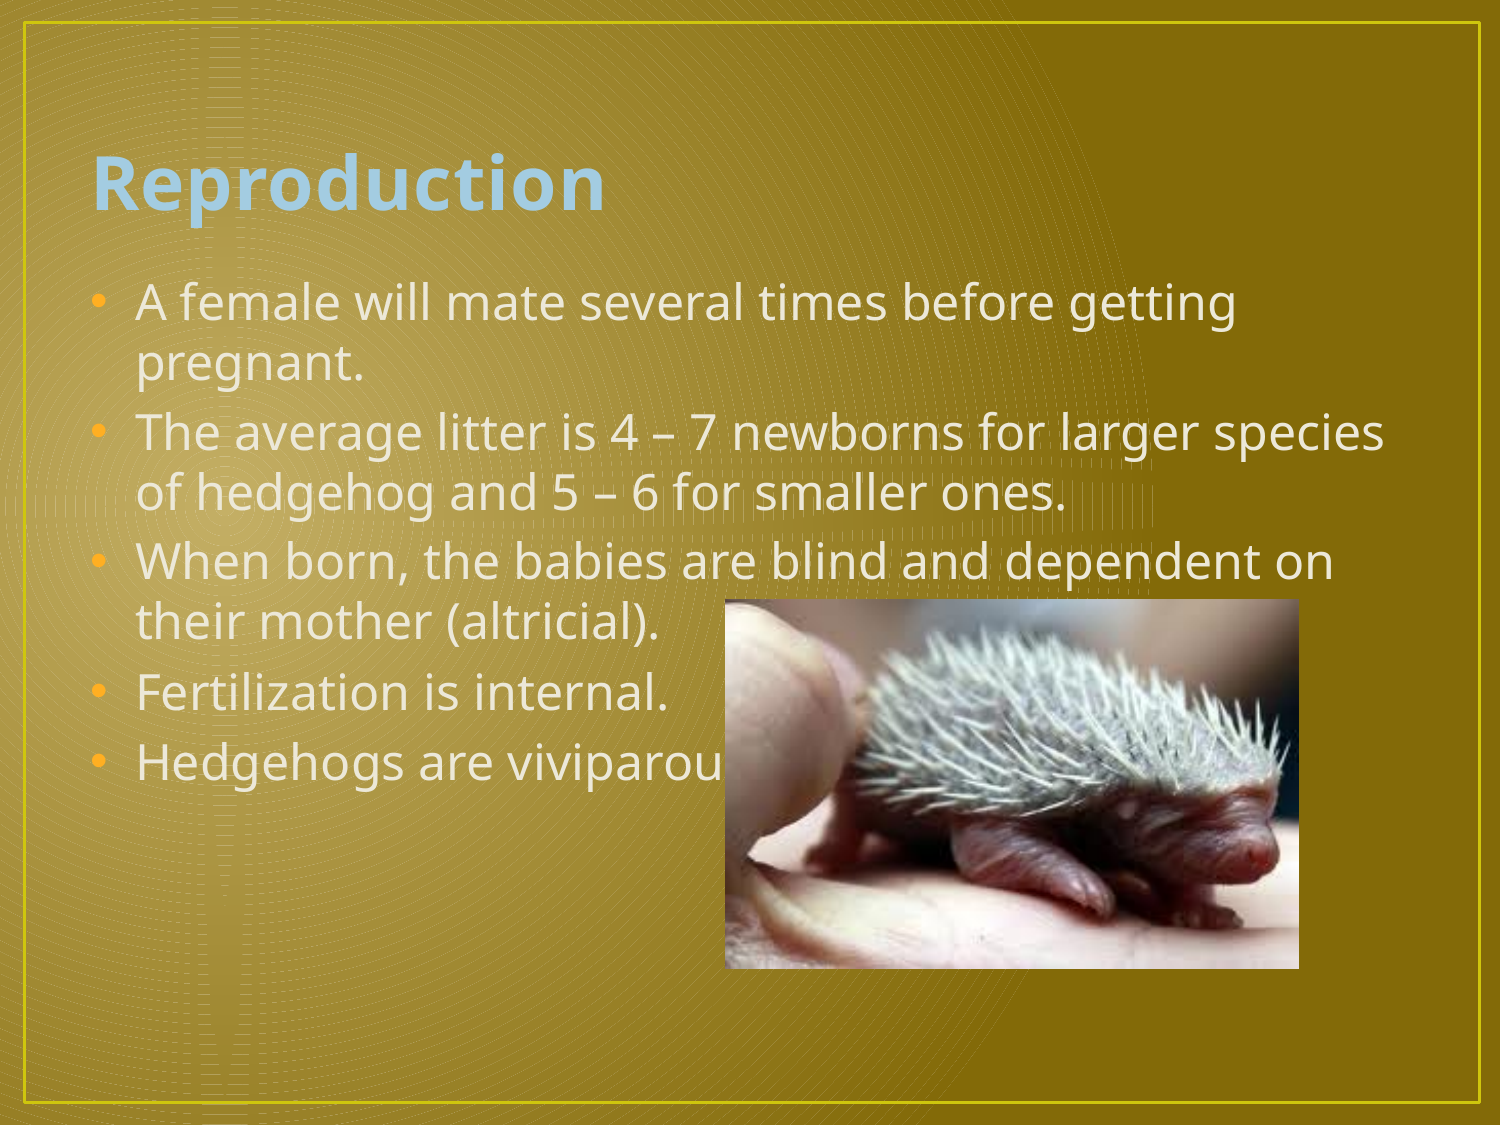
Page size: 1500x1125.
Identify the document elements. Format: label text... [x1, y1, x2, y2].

picture [724, 599, 1299, 969]
title Reproduction [75, 45, 1425, 233]
list A female will mate several times before getting pregnant. The average litter is 4 – 7 newborns for larger species of hedgehog and 5 – 6 for smaller ones. When born, the babies are blind and dependent on their mother (altricial). Fertilization is internal. Hedgehogs are viviparous. [75, 262, 1425, 1005]
